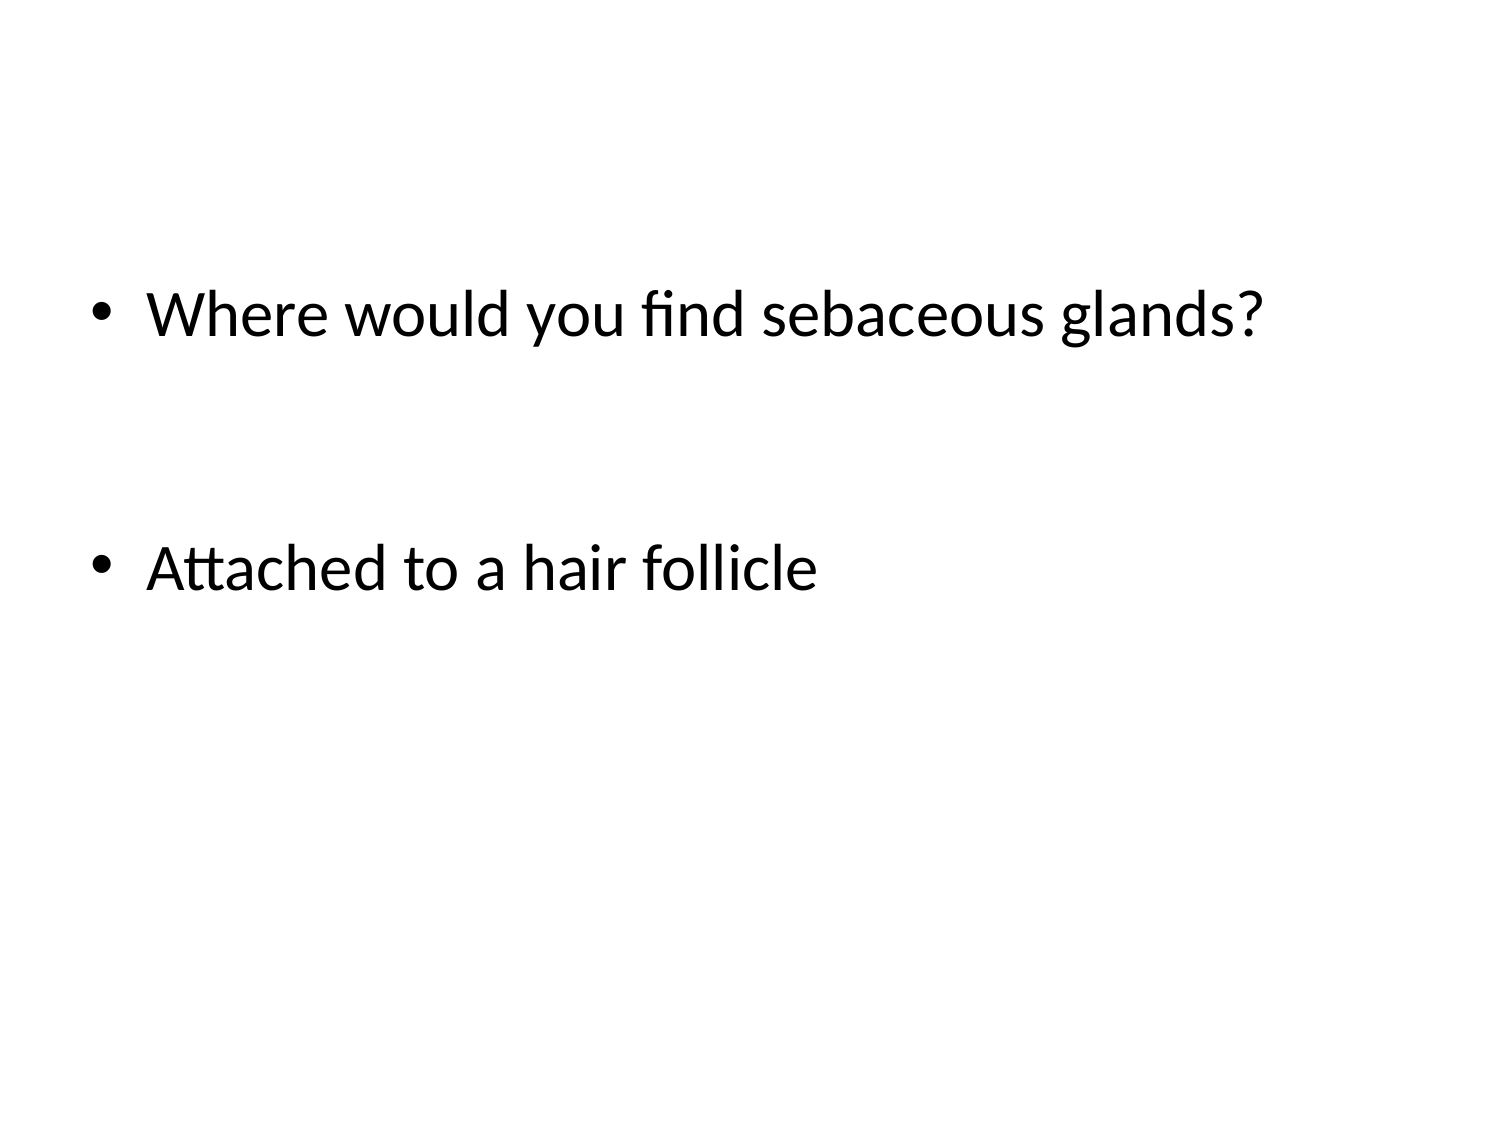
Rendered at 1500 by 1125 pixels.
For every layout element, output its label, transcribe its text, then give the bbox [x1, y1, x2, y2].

list Where would you find sebaceous glands? Attached to a hair follicle [75, 262, 1425, 1005]
